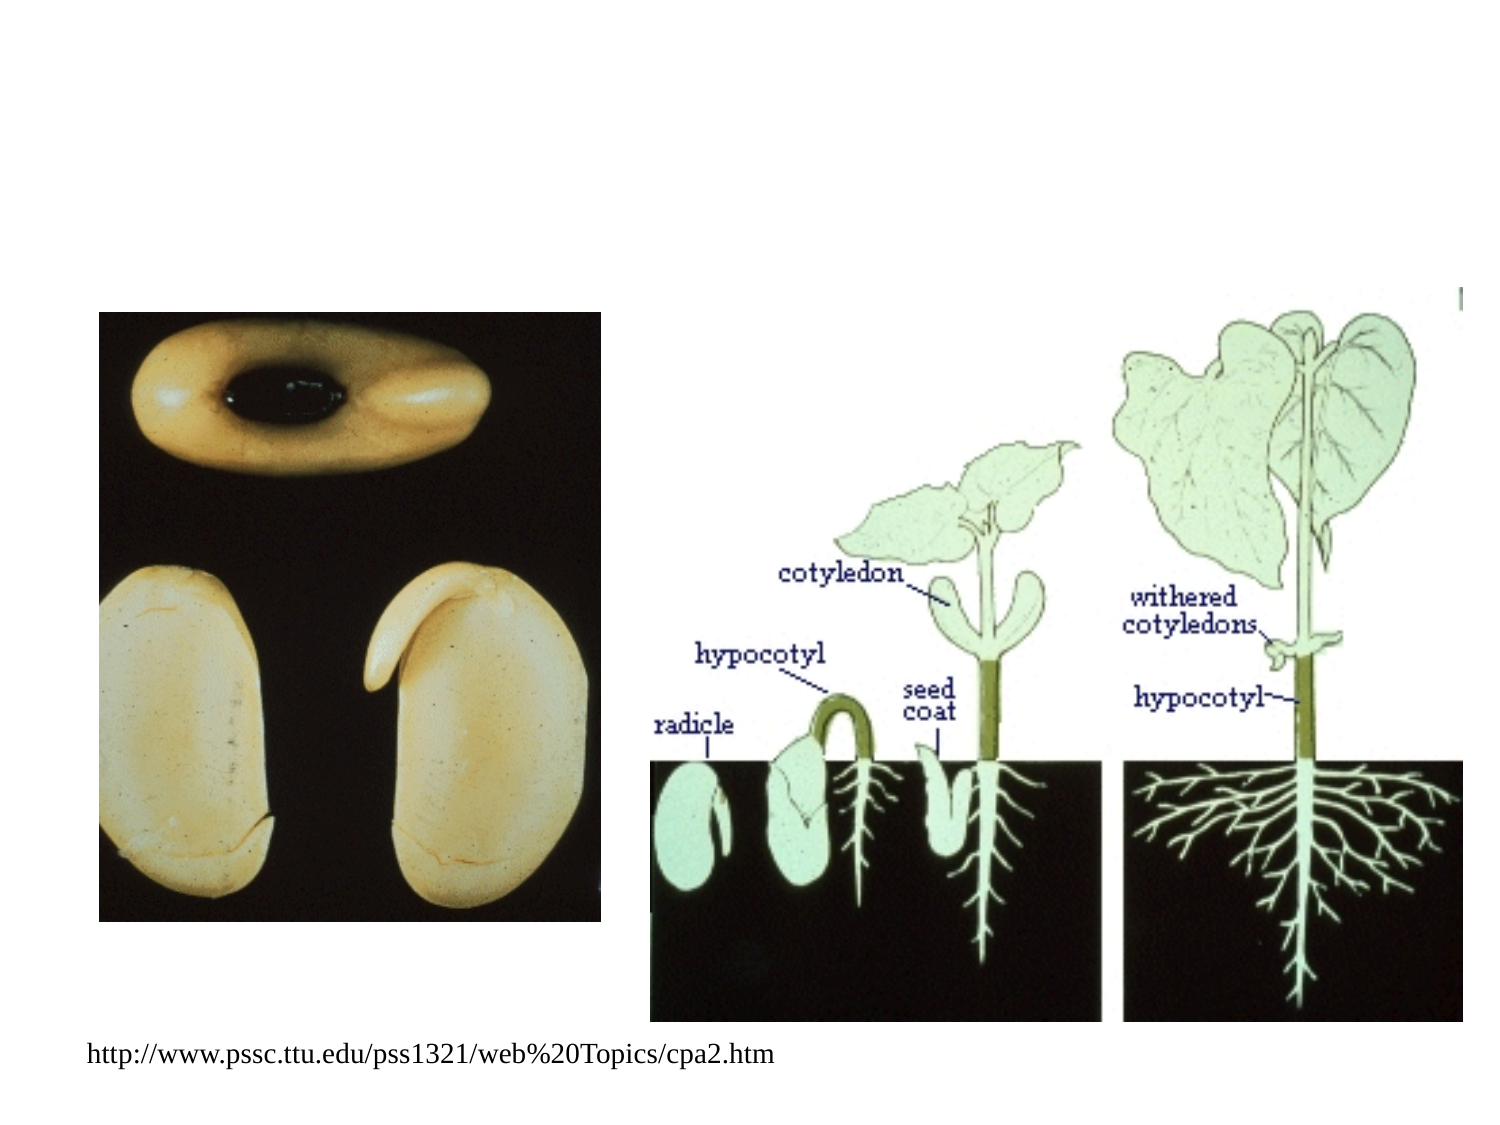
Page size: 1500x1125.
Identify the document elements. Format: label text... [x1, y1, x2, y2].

picture [99, 312, 601, 923]
picture [649, 287, 1463, 1022]
text_box http://www.pssc.ttu.edu/pss1321/web%20Topics/cpa2.htm [72, 1026, 791, 1077]
